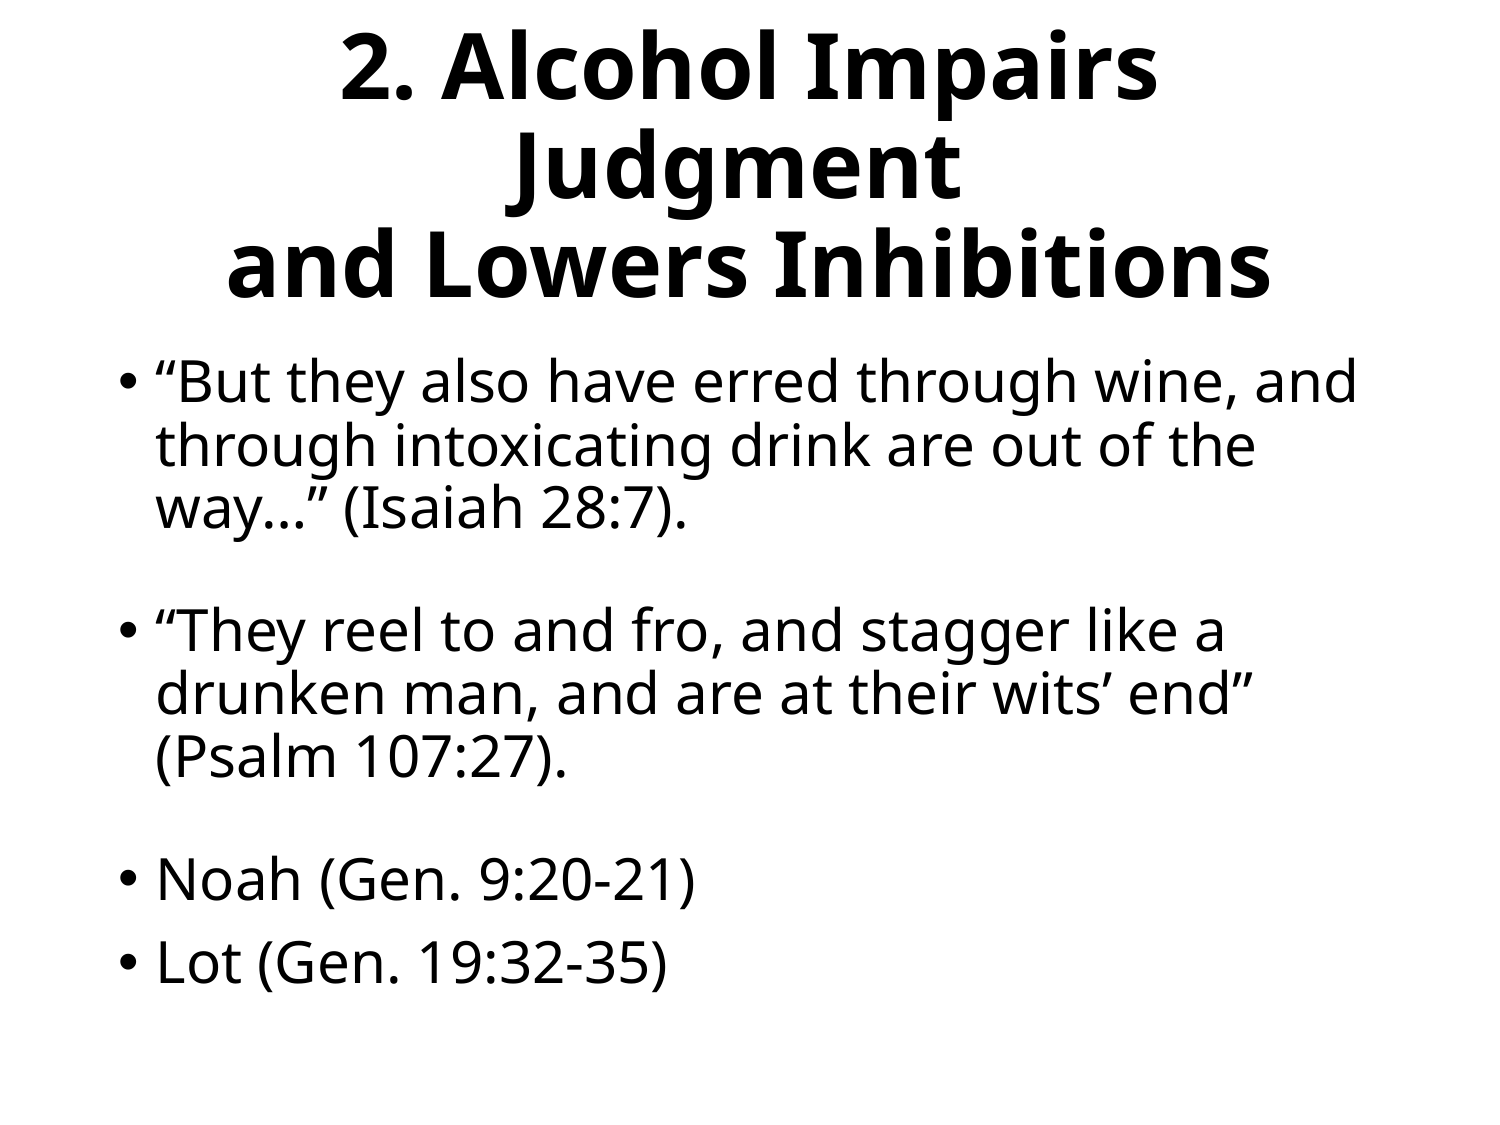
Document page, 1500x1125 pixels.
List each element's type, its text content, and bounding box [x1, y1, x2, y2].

title 2. Alcohol Impairs Judgment and Lowers Inhibitions [103, 59, 1397, 278]
list “But they also have erred through wine, and through intoxicating drink are out of the way…” (Isaiah 28:7). “They reel to and fro, and stagger like a drunken man, and are at their wits’ end” (Psalm 107:27). Noah (Gen. 9:20-21) Lot (Gen. 19:32-35) [103, 345, 1397, 1014]
